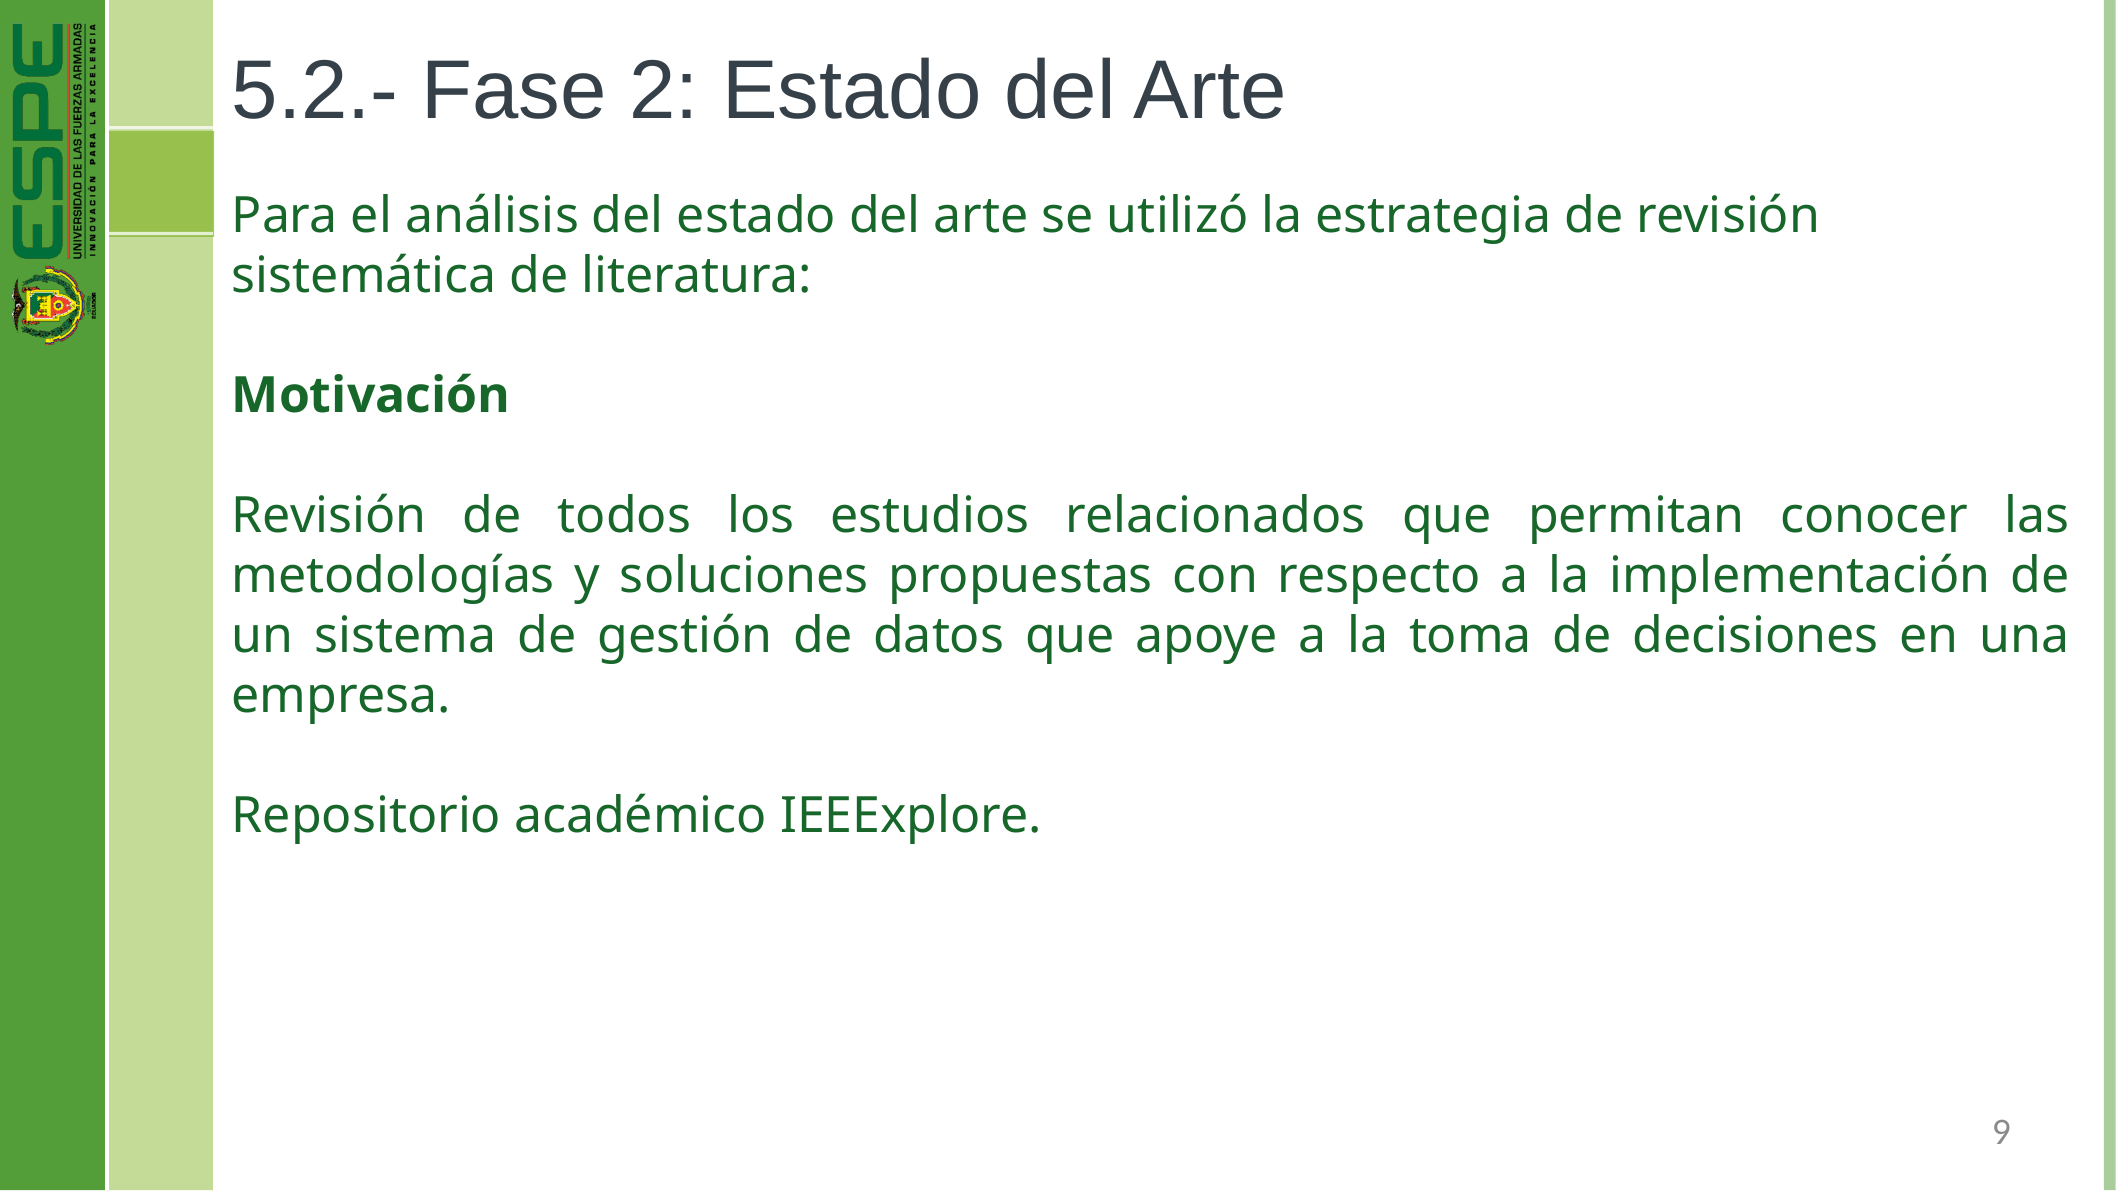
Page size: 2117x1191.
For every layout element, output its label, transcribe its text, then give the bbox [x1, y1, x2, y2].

picture [13, 24, 95, 345]
list Para el análisis del estado del arte se utilizó la estrategia de revisión sistemática de literatura: Motivación Revisión de todos los estudios relacionados que permitan conocer las metodologías y soluciones propuestas con respecto a la implementación de un sistema de gestión de datos que apoye a la toma de decisiones en una empresa. Repositorio académico IEEExplore. [231, 182, 2071, 1161]
title 5.2.- Fase 2: Estado del Arte [231, 32, 2096, 236]
slide_number 9 [1523, 1107, 2011, 1167]
